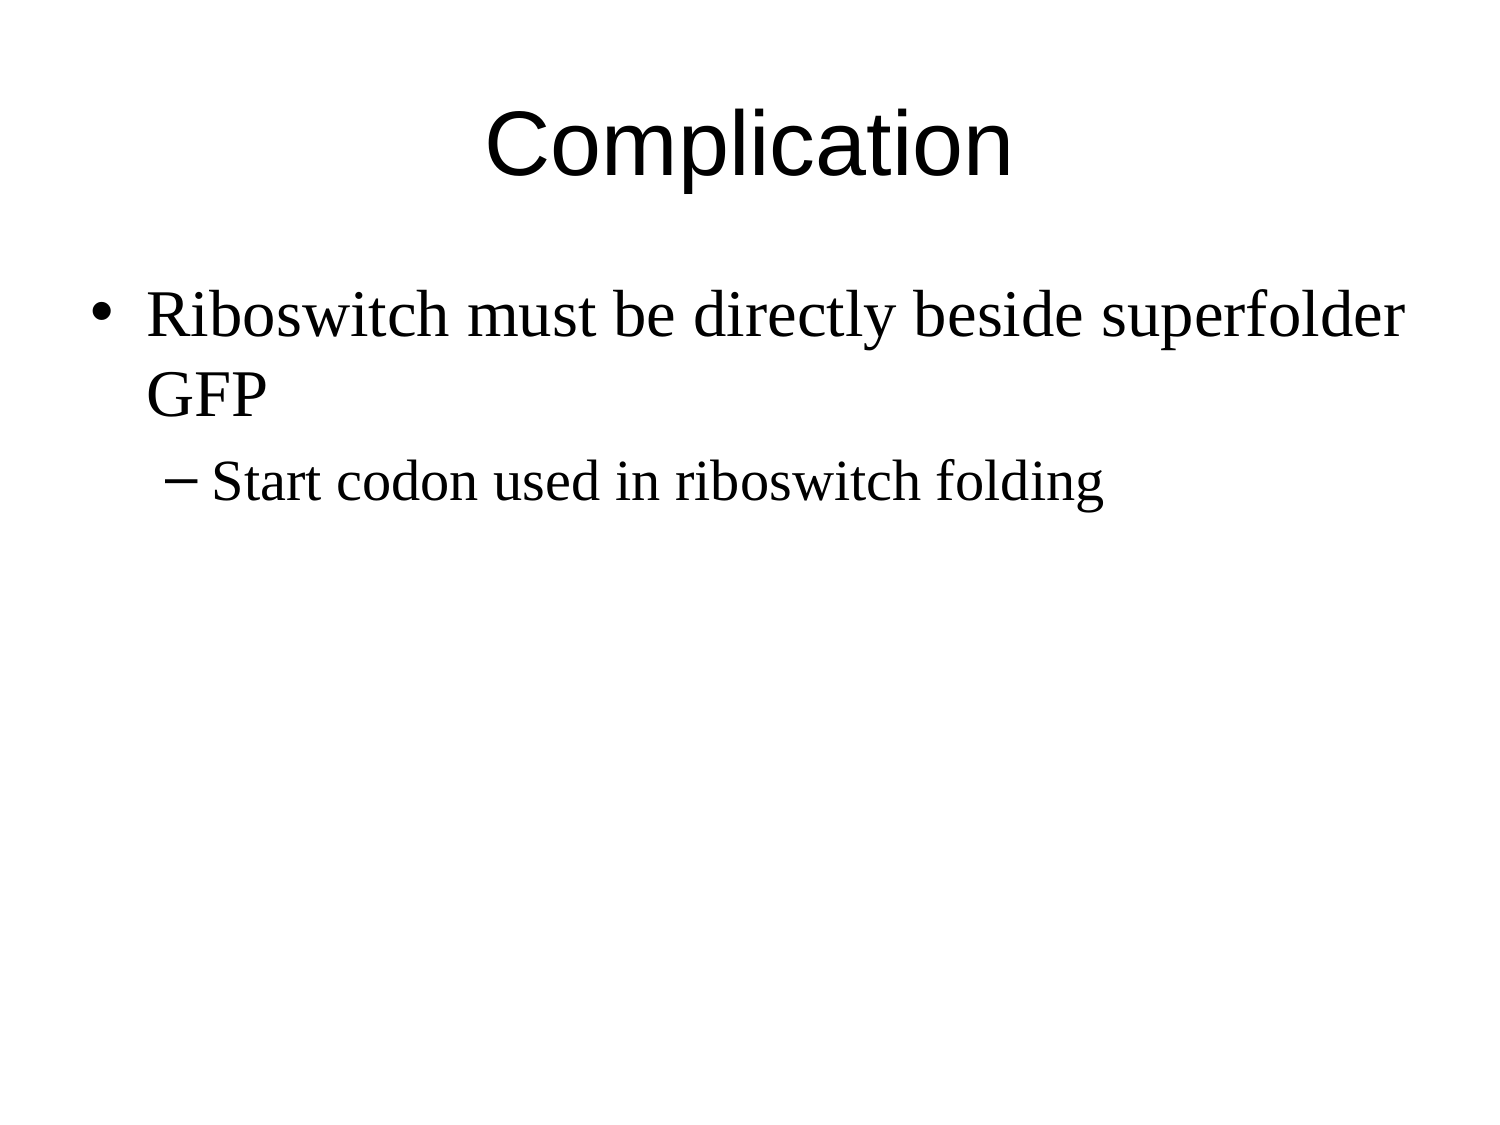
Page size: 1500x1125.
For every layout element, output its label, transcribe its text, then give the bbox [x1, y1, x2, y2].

title Complication [75, 45, 1425, 233]
list Riboswitch must be directly beside superfolder GFP Start codon used in riboswitch folding [75, 262, 1425, 1005]
